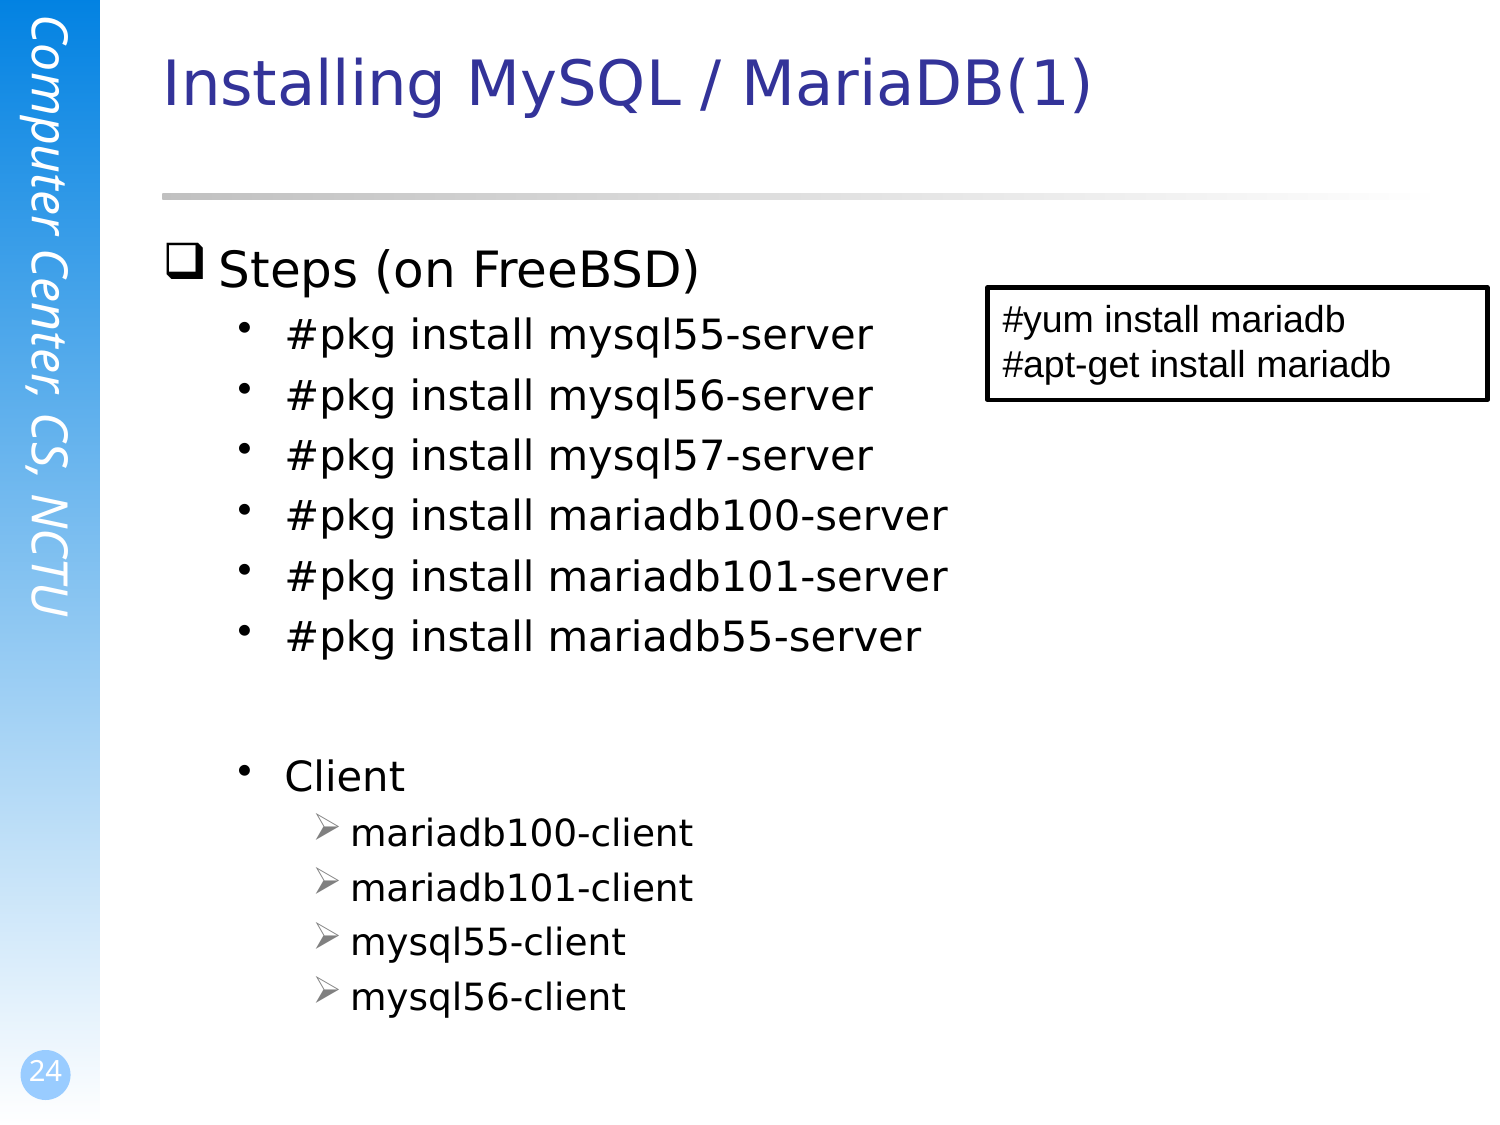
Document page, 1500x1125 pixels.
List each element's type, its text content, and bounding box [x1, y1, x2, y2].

list Steps (on FreeBSD) #pkg install mysql55-server #pkg install mysql56-server #pkg install mysql57-server #pkg install mariadb100-server #pkg install mariadb101-server #pkg install mariadb55-server Client mariadb100-client mariadb101-client mysql55-client mysql56-client [162, 237, 1438, 1000]
text_box #yum install mariadb #apt-get install mariadb [985, 285, 1490, 402]
title Installing MySQL / MariaDB(1) [162, 42, 1438, 231]
